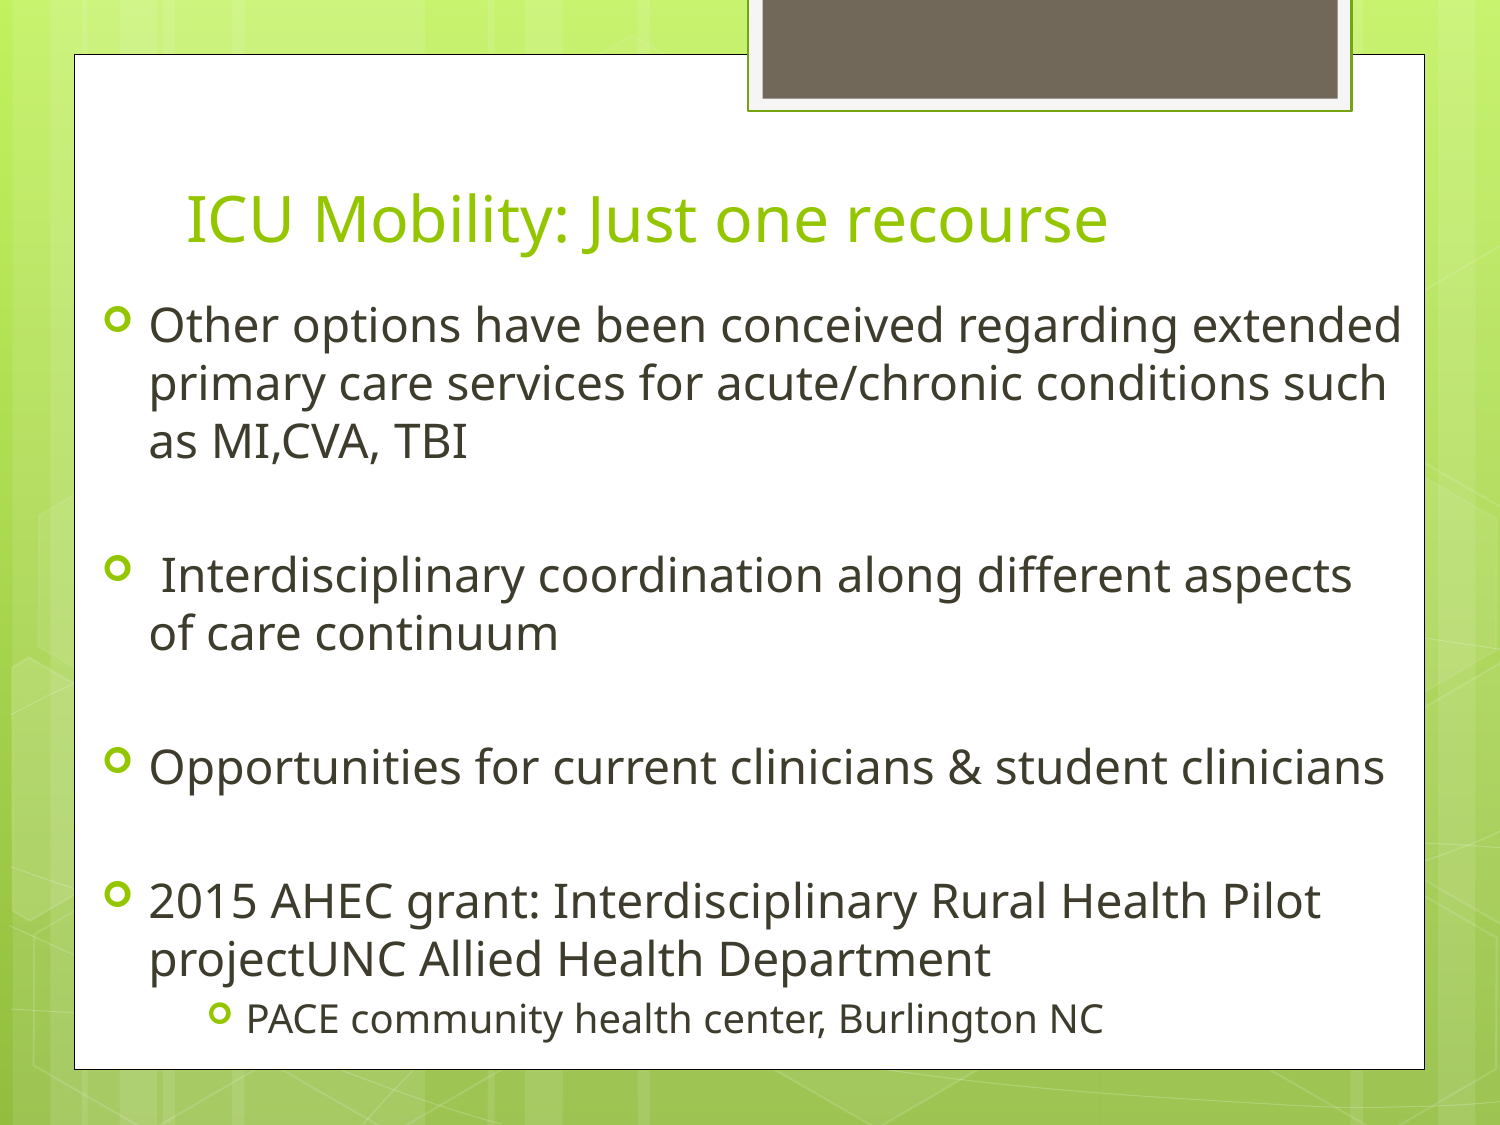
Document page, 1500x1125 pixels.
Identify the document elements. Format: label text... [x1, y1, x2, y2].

title ICU Mobility: Just one recourse [171, 168, 1324, 263]
list Other options have been conceived regarding extended primary care services for acute/chronic conditions such as MI,CVA, TBI Interdisciplinary coordination along different aspects of care continuum Opportunities for current clinicians & student clinicians 2015 AHEC grant: Interdisciplinary Rural Health Pilot projectUNC Allied Health Department PACE community health center, Burlington NC [75, 287, 1425, 1063]
